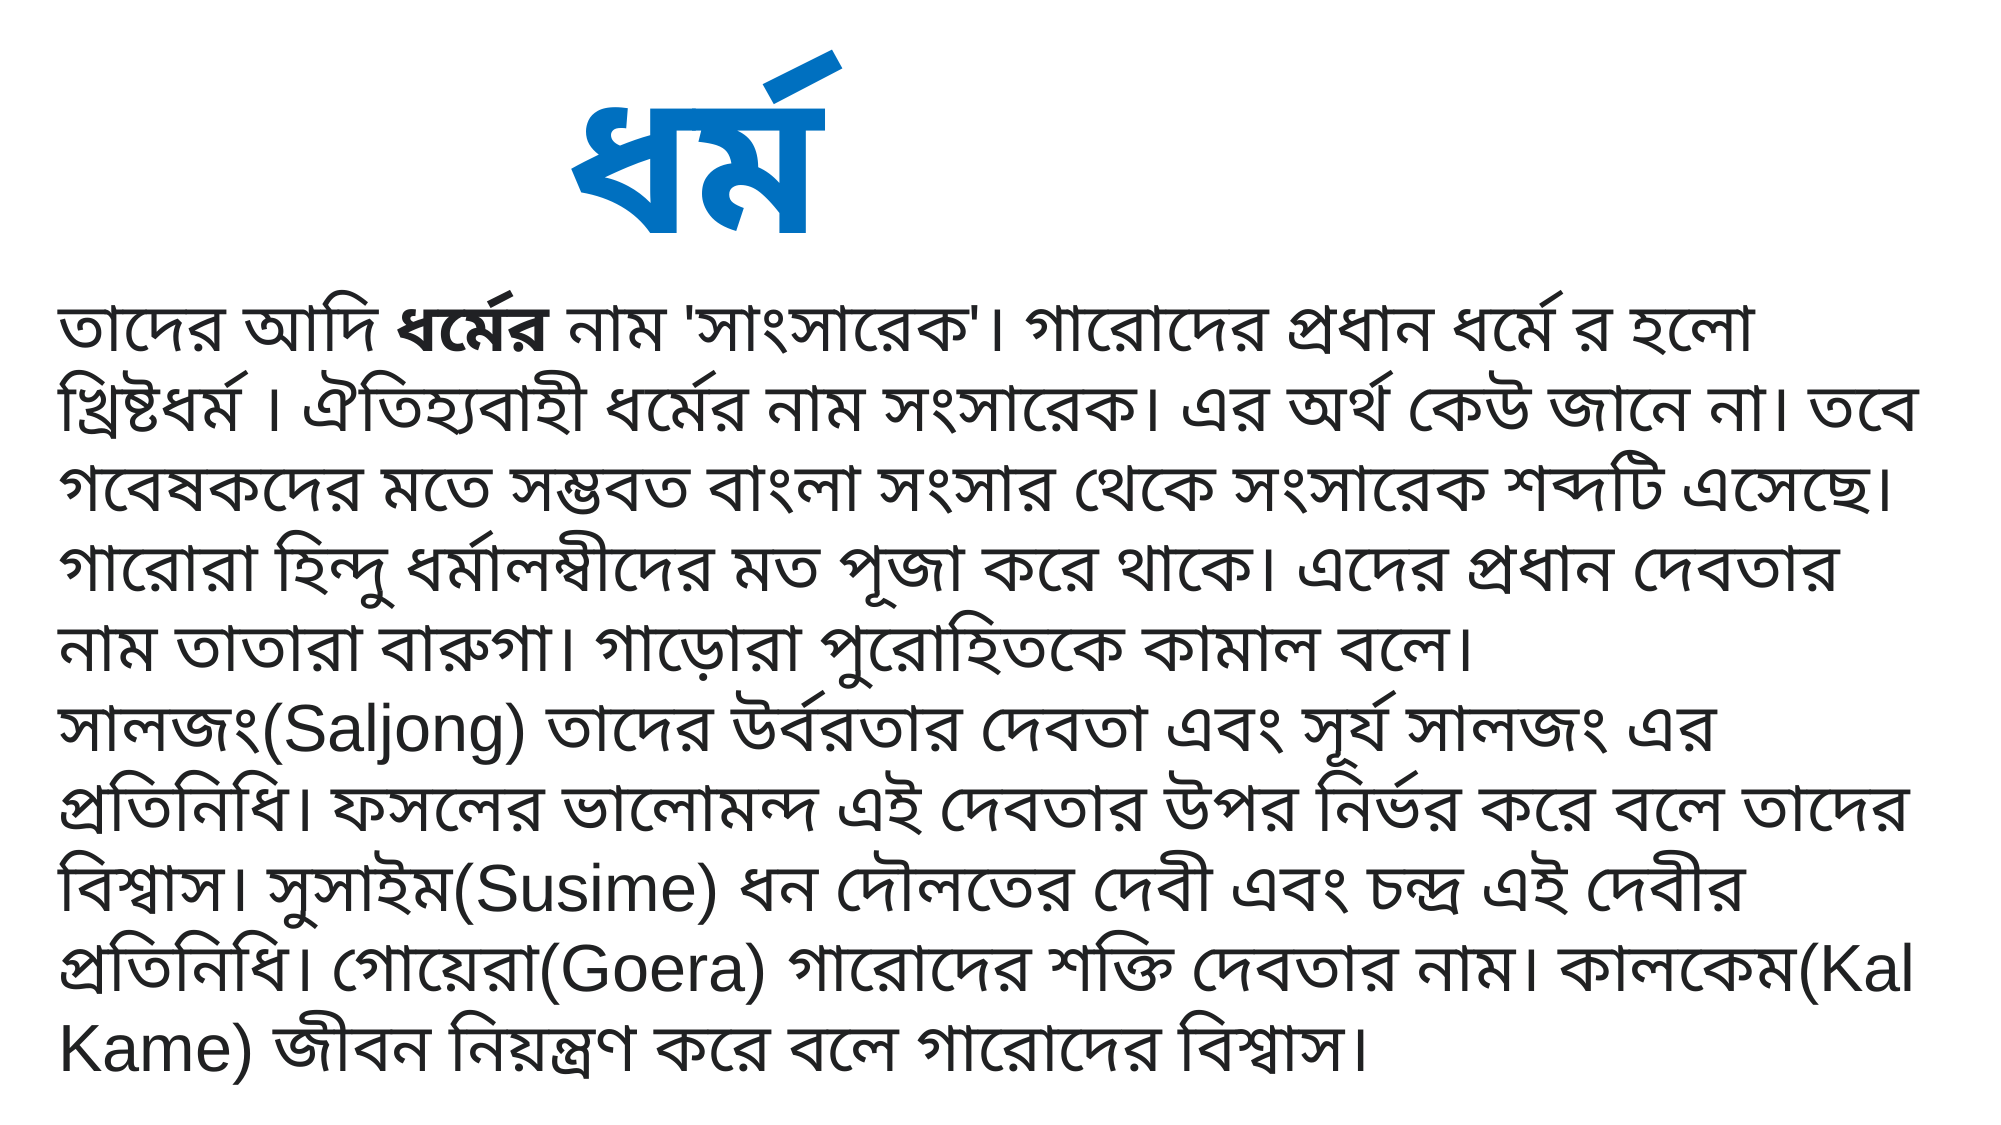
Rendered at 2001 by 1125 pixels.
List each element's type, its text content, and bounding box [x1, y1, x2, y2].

text_box তাদের আদি ধর্মের নাম ‌'সাংসারেক'। গারোদের প্রধান ধর্মে র হলো খ্রিষ্টধর্ম । ঐতিহ্যবাহী ধর্মের নাম সংসারেক। এর অর্থ কেউ জানে না। তবে গবেষকদের মতে সম্ভবত বাংলা সংসার থেকে সংসারেক শব্দটি এসেছে। গারোরা হিন্দু ধর্মালম্বীদের মত পূজা করে থাকে। এদের প্রধান দেবতার নাম তাতারা বারুগা। গাড়োরা পুরোহিতকে কামাল বলে। সালজং(Saljong) তাদের উর্বরতার দেবতা এবং সূর্য সালজং এর প্রতিনিধি। ফসলের ভালোমন্দ এই দেবতার উপর নির্ভর করে বলে তাদের বিশ্বাস। সুসাইম(Susime) ধন দৌলতের দেবী এবং চন্দ্র এই দেবীর প্রতিনিধি। গোয়েরা(Goera) গারোদের শক্তি দেবতার নাম। কালকেম(Kal Kame) জীবন নিয়ন্ত্রণ করে বলে গারোদের বিশ্বাস। [43, 277, 1957, 1092]
title ধর্ম [137, 59, 1863, 277]
